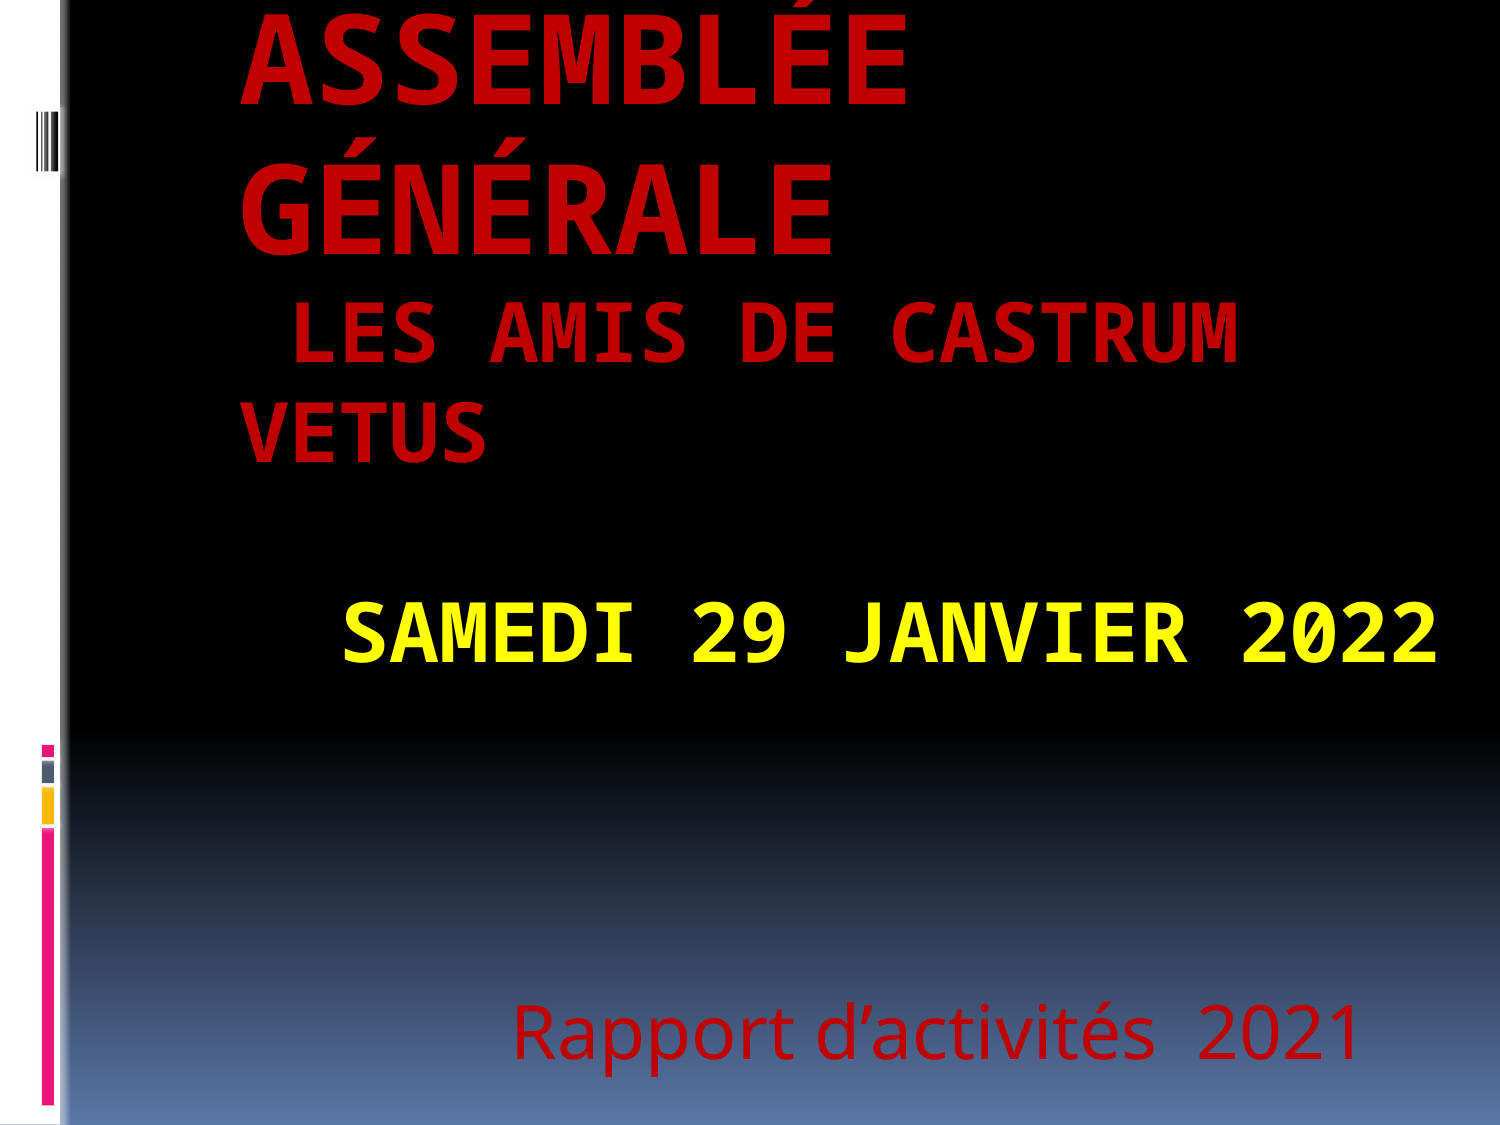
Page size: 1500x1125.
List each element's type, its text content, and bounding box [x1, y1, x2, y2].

title Assemblée Générale Les amis de CASTRUM VETUS samedi 29 Janvier 2022 [225, 0, 1500, 296]
subtitle Rapport d’activités 2021 [135, 834, 1411, 1082]
